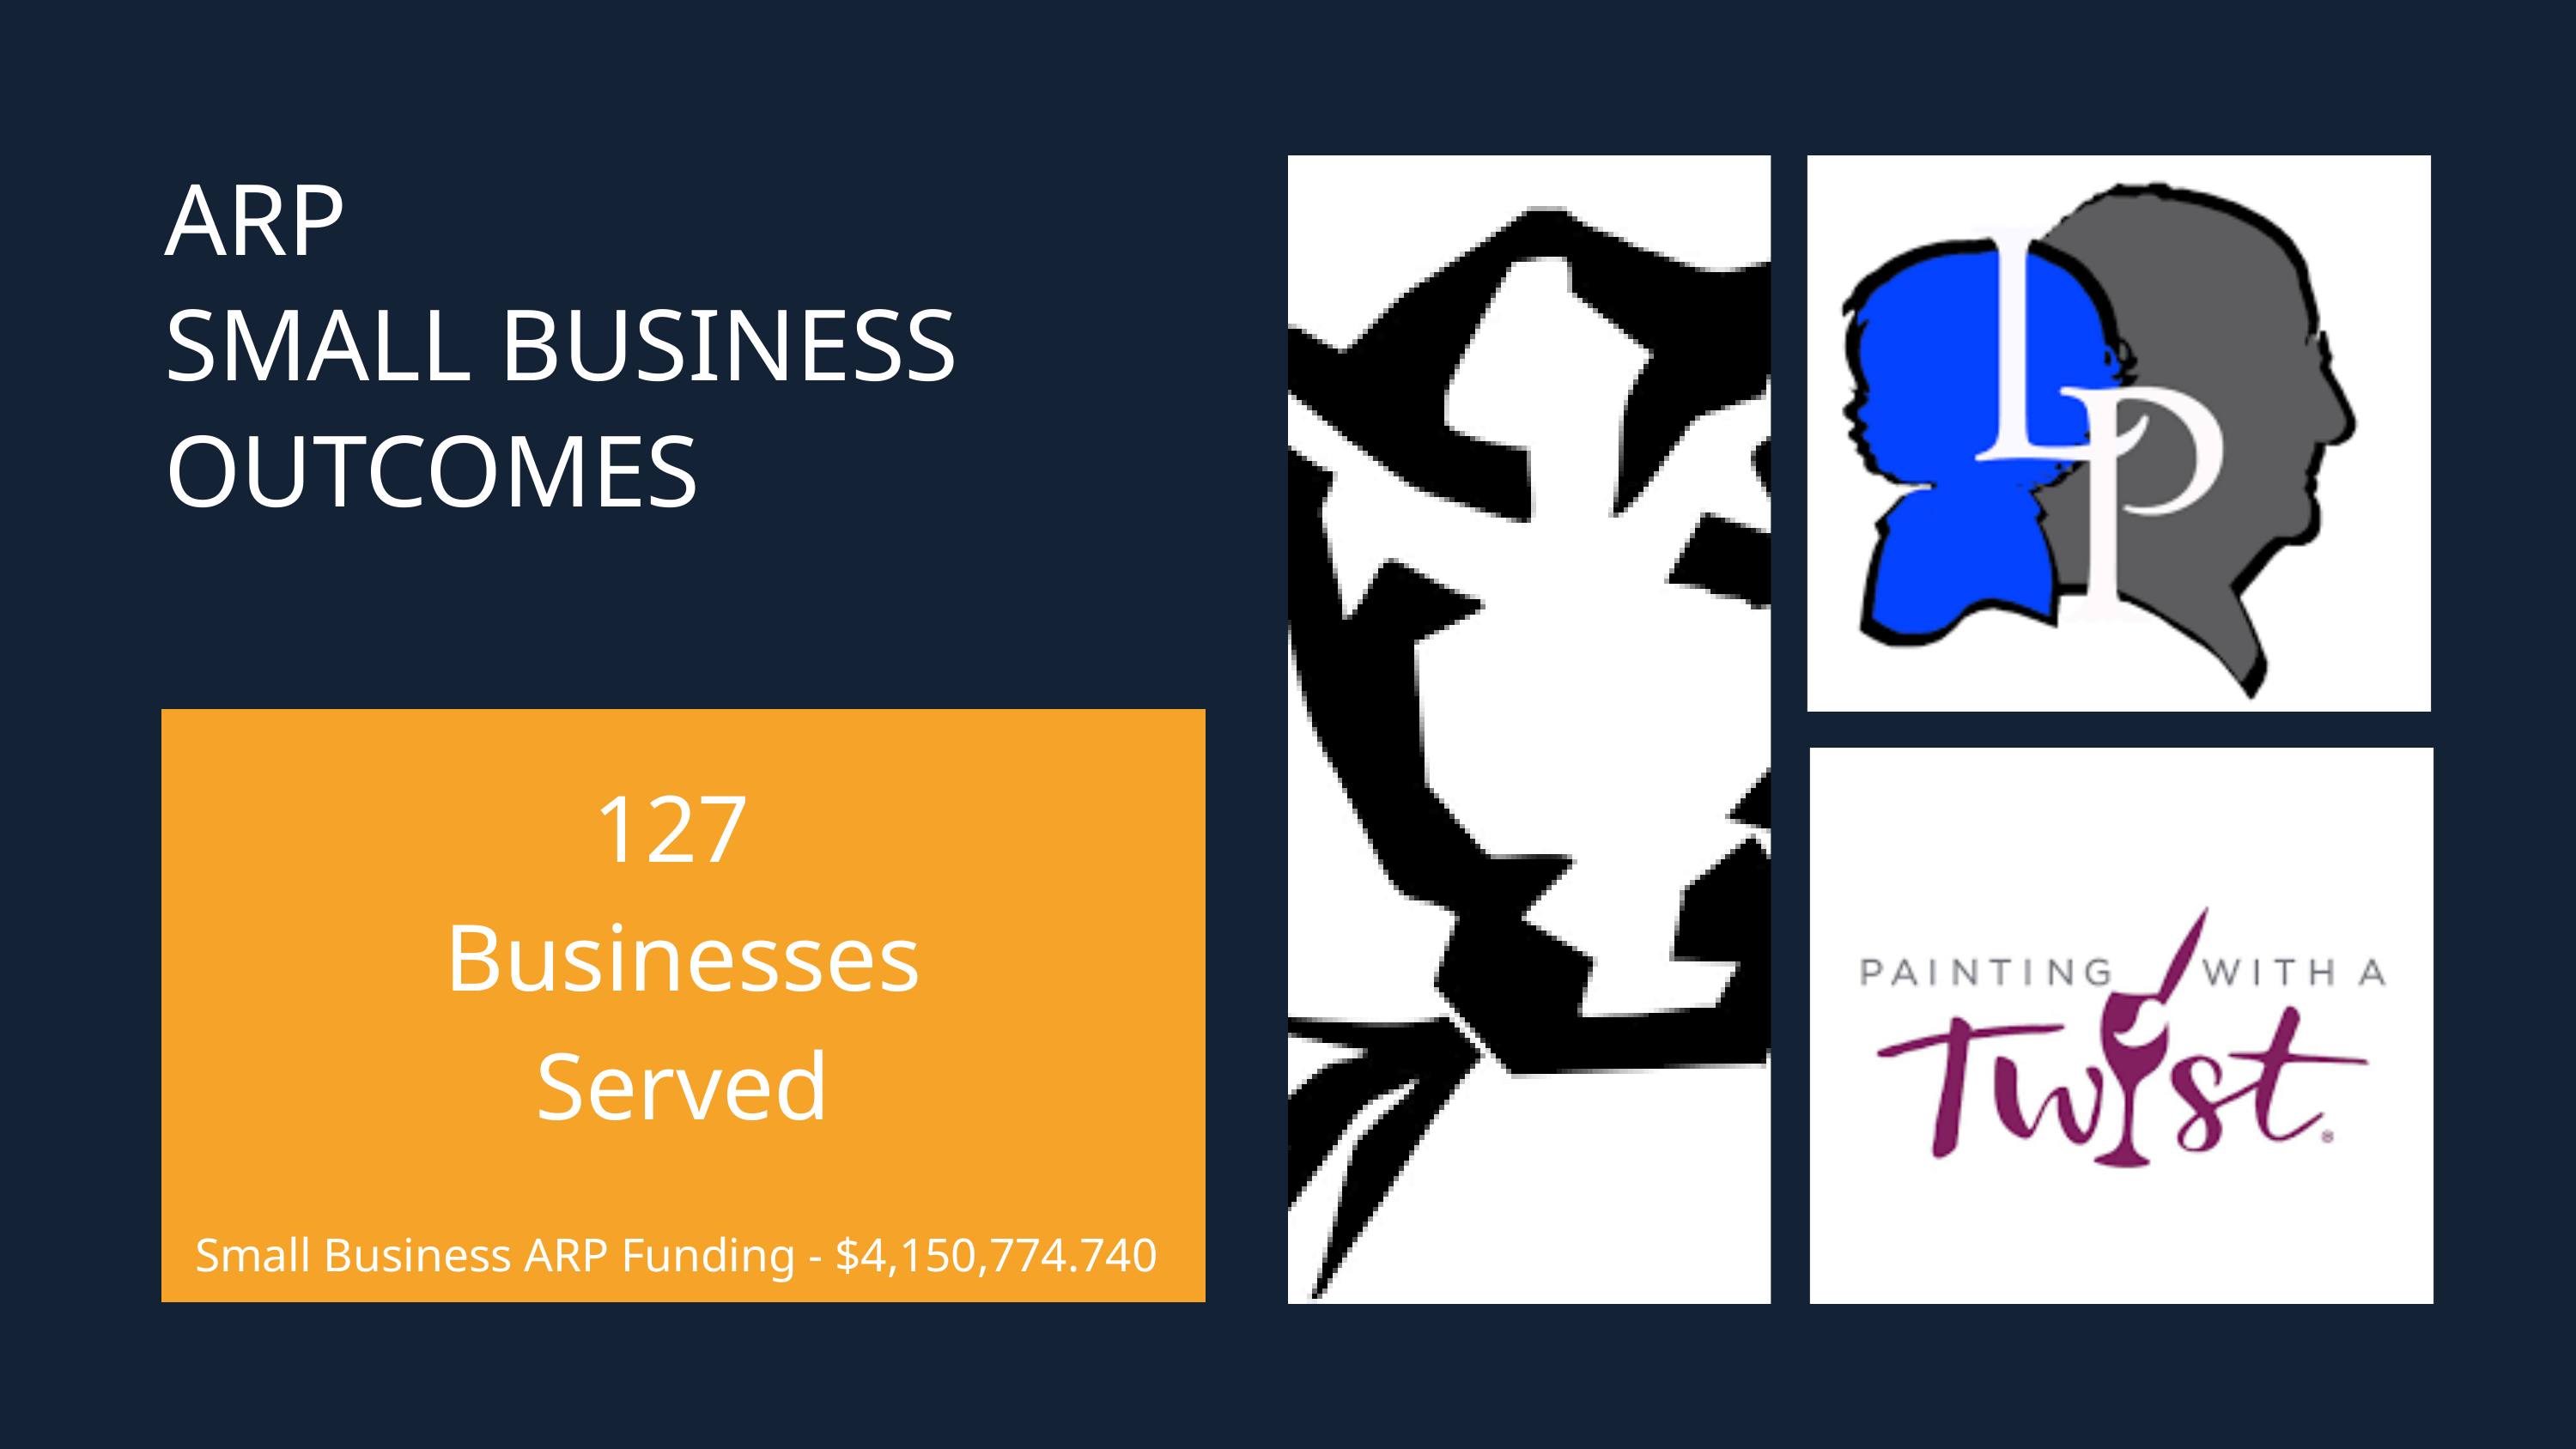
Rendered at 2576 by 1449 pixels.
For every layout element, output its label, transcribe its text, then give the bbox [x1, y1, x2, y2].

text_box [1287, 155, 1771, 1304]
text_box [1807, 155, 2432, 712]
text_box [161, 709, 1206, 1302]
text_box ARP SMALL BUSINESS OUTCOMES [164, 149, 1249, 527]
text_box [1809, 748, 2434, 1304]
